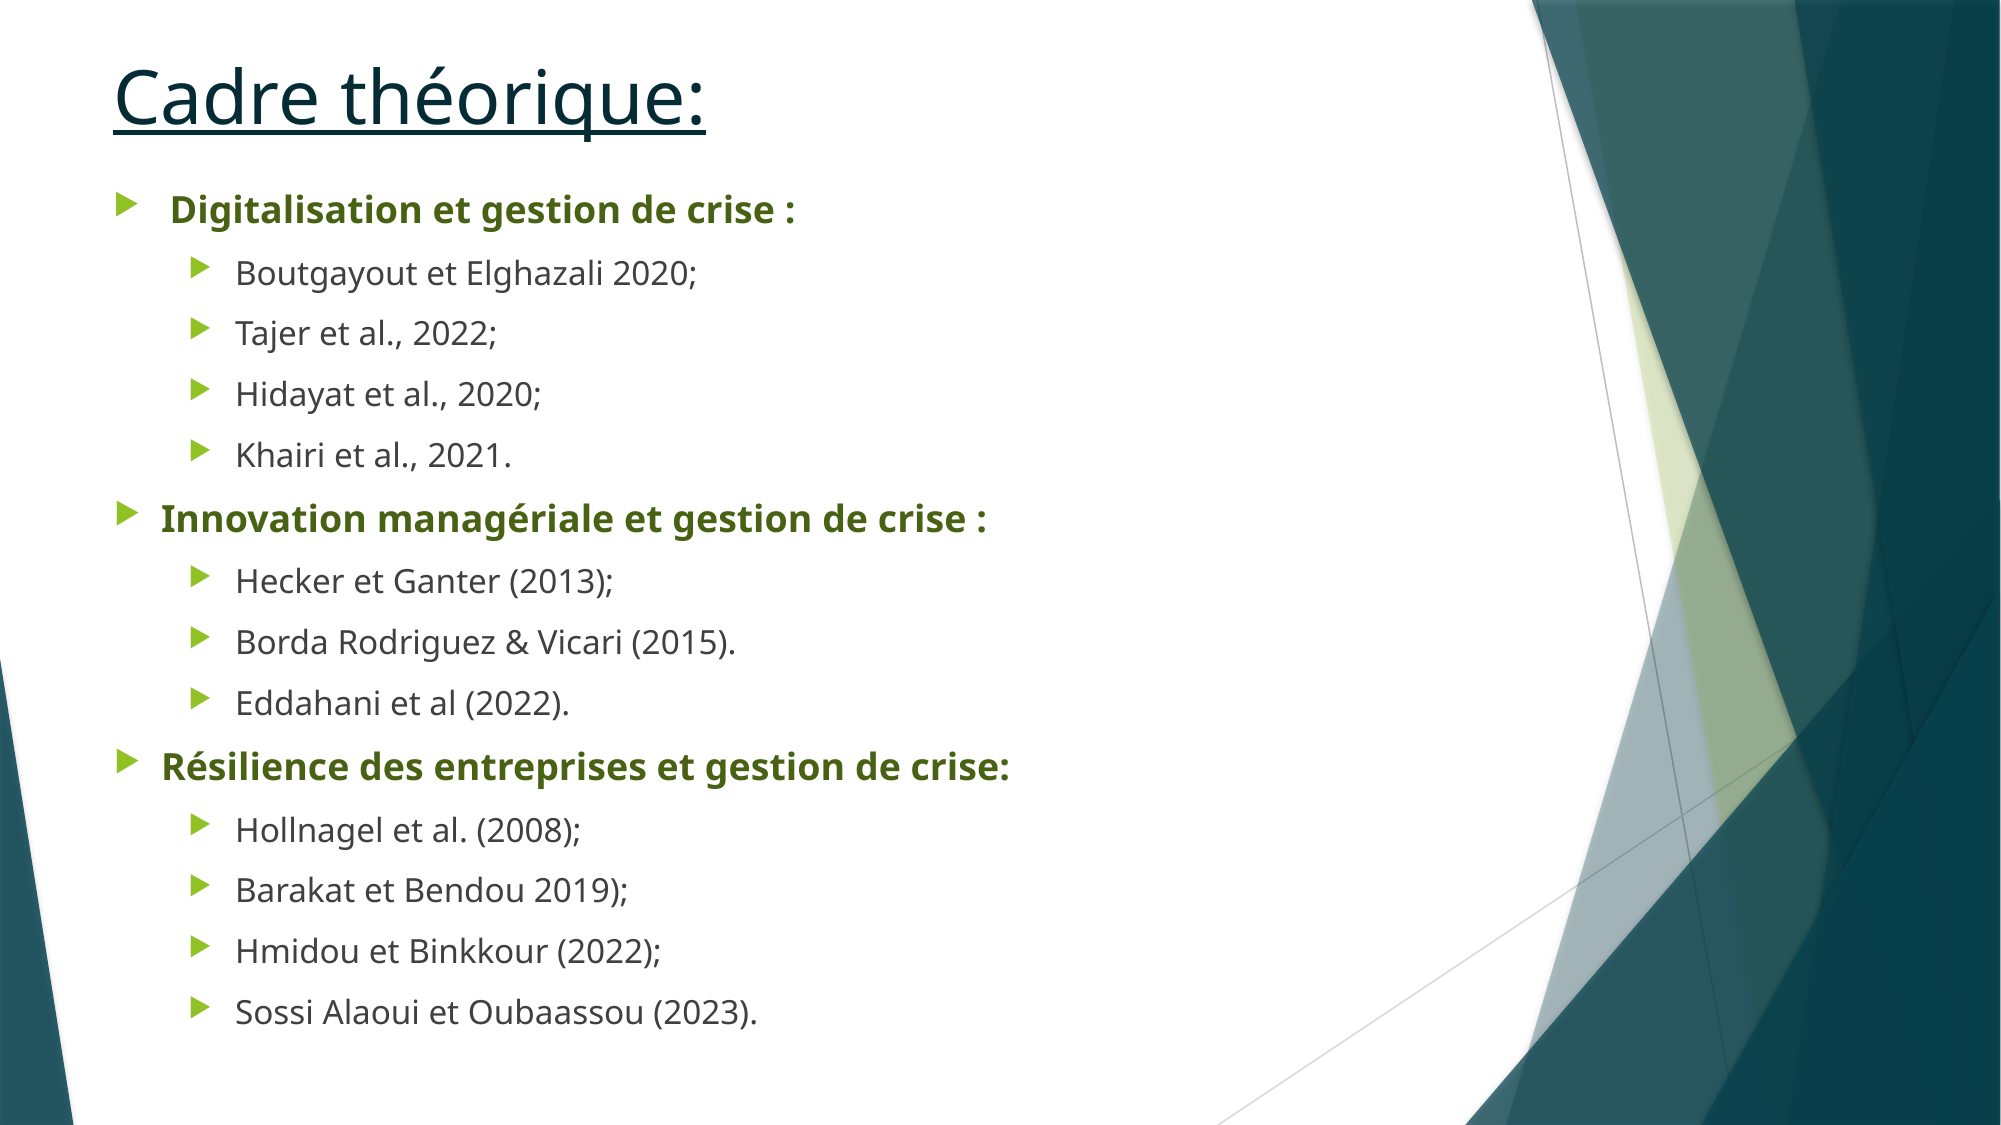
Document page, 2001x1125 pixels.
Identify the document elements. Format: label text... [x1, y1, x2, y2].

list Digitalisation et gestion de crise : Boutgayout et Elghazali 2020; Tajer et al., 2022; Hidayat et al., 2020; Khairi et al., 2021. Innovation managériale et gestion de crise : Hecker et Ganter (2013); Borda Rodriguez & Vicari (2015). Eddahani et al (2022). Résilience des entreprises et gestion de crise: Hollnagel et al. (2008); Barakat et Bendou 2019); Hmidou et Binkkour (2022); Sossi Alaoui et Oubaassou (2023). [98, 178, 1902, 976]
title Cadre théorique: [98, 41, 1509, 178]
